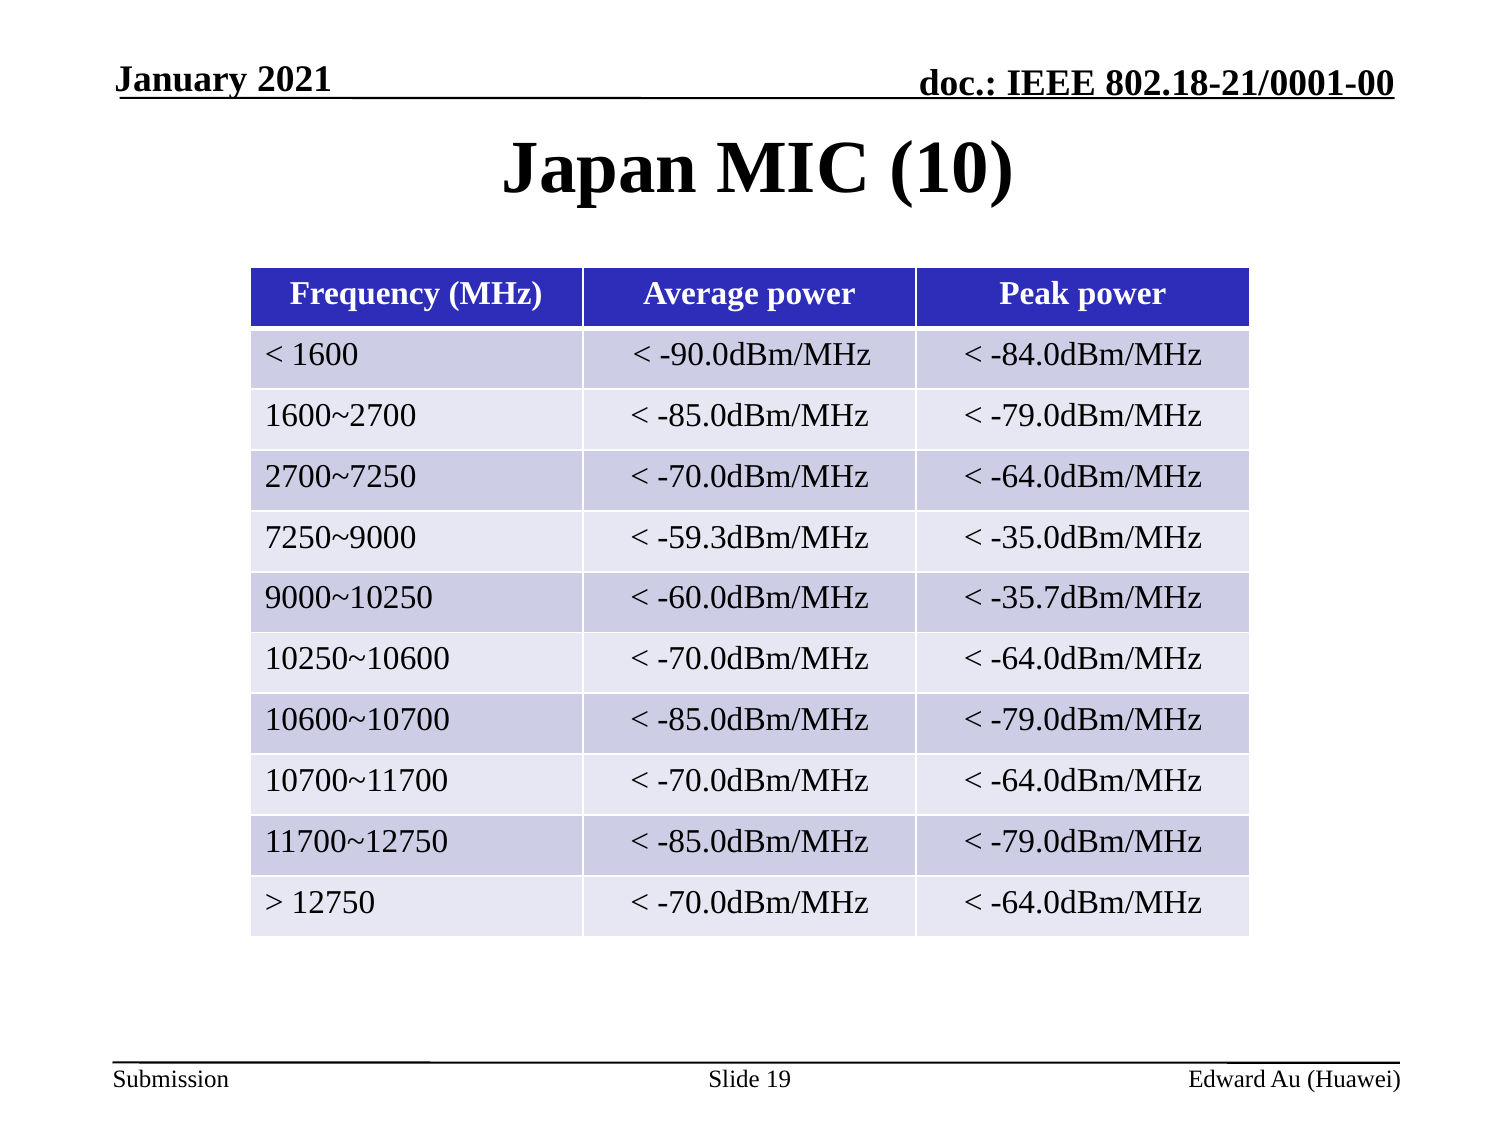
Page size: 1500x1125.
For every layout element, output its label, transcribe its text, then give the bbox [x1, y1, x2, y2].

table_cell < -70.0dBm/MHz [584, 877, 915, 936]
table_cell 2700~7250 [251, 451, 582, 510]
table_cell < -70.0dBm/MHz [584, 633, 915, 692]
table_cell < -64.0dBm/MHz [917, 877, 1249, 936]
table_cell < -84.0dBm/MHz [917, 331, 1249, 388]
table_cell < -79.0dBm/MHz [917, 390, 1249, 449]
table_cell < -60.0dBm/MHz [584, 573, 915, 632]
table_cell < -85.0dBm/MHz [584, 816, 915, 875]
table_cell > 12750 [251, 877, 582, 936]
table_cell < -64.0dBm/MHz [917, 451, 1249, 510]
table_cell 11700~12750 [251, 816, 582, 875]
table_header Frequency (MHz) [251, 268, 582, 326]
slide_number Slide 19 [699, 1061, 800, 1123]
table_cell 1600~2700 [251, 390, 582, 449]
table_cell 7250~9000 [251, 512, 582, 571]
table_cell < -35.7dBm/MHz [917, 573, 1249, 632]
table_cell 10250~10600 [251, 633, 582, 692]
table_cell < -85.0dBm/MHz [584, 694, 915, 753]
table_cell 9000~10250 [251, 573, 582, 632]
footer Edward Au (Huawei) [902, 1061, 1402, 1093]
table_header Average power [584, 268, 915, 326]
table_header Peak power [917, 268, 1249, 326]
table_cell < -70.0dBm/MHz [584, 755, 915, 814]
table_cell < -59.3dBm/MHz [584, 512, 915, 571]
table_cell < -64.0dBm/MHz [917, 755, 1249, 814]
table_cell < -85.0dBm/MHz [584, 390, 915, 449]
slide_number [114, 54, 493, 100]
table_cell < 1600 [251, 331, 582, 388]
table_cell < -79.0dBm/MHz [917, 816, 1249, 875]
table_cell 10600~10700 [251, 694, 582, 753]
table_cell < -64.0dBm/MHz [917, 633, 1249, 692]
title Japan MIC (10) [120, 99, 1396, 226]
table_cell < -35.0dBm/MHz [917, 512, 1249, 571]
table_cell 10700~11700 [251, 755, 582, 814]
table_cell < -70.0dBm/MHz [584, 451, 915, 510]
table_cell < -90.0dBm/MHz [584, 331, 915, 388]
table_cell < -79.0dBm/MHz [917, 694, 1249, 753]
